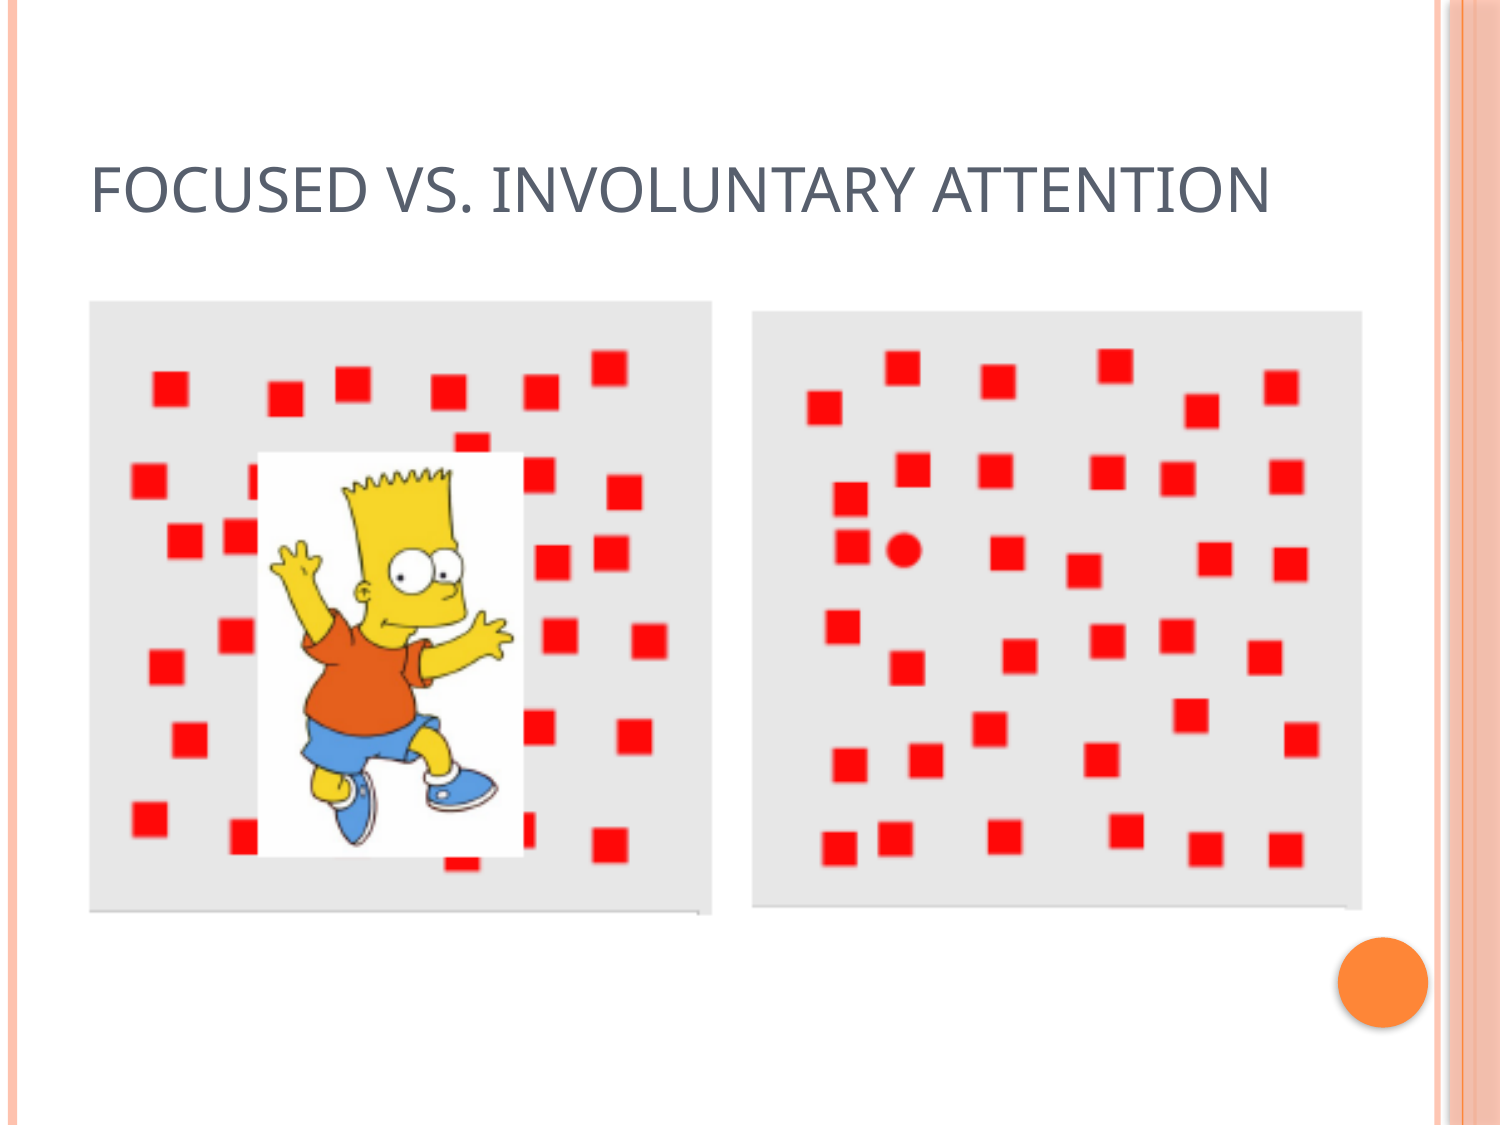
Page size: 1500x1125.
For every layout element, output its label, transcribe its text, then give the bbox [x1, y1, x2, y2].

title Focused vs. involuntary attention [75, 45, 1300, 233]
picture [49, 249, 1394, 936]
